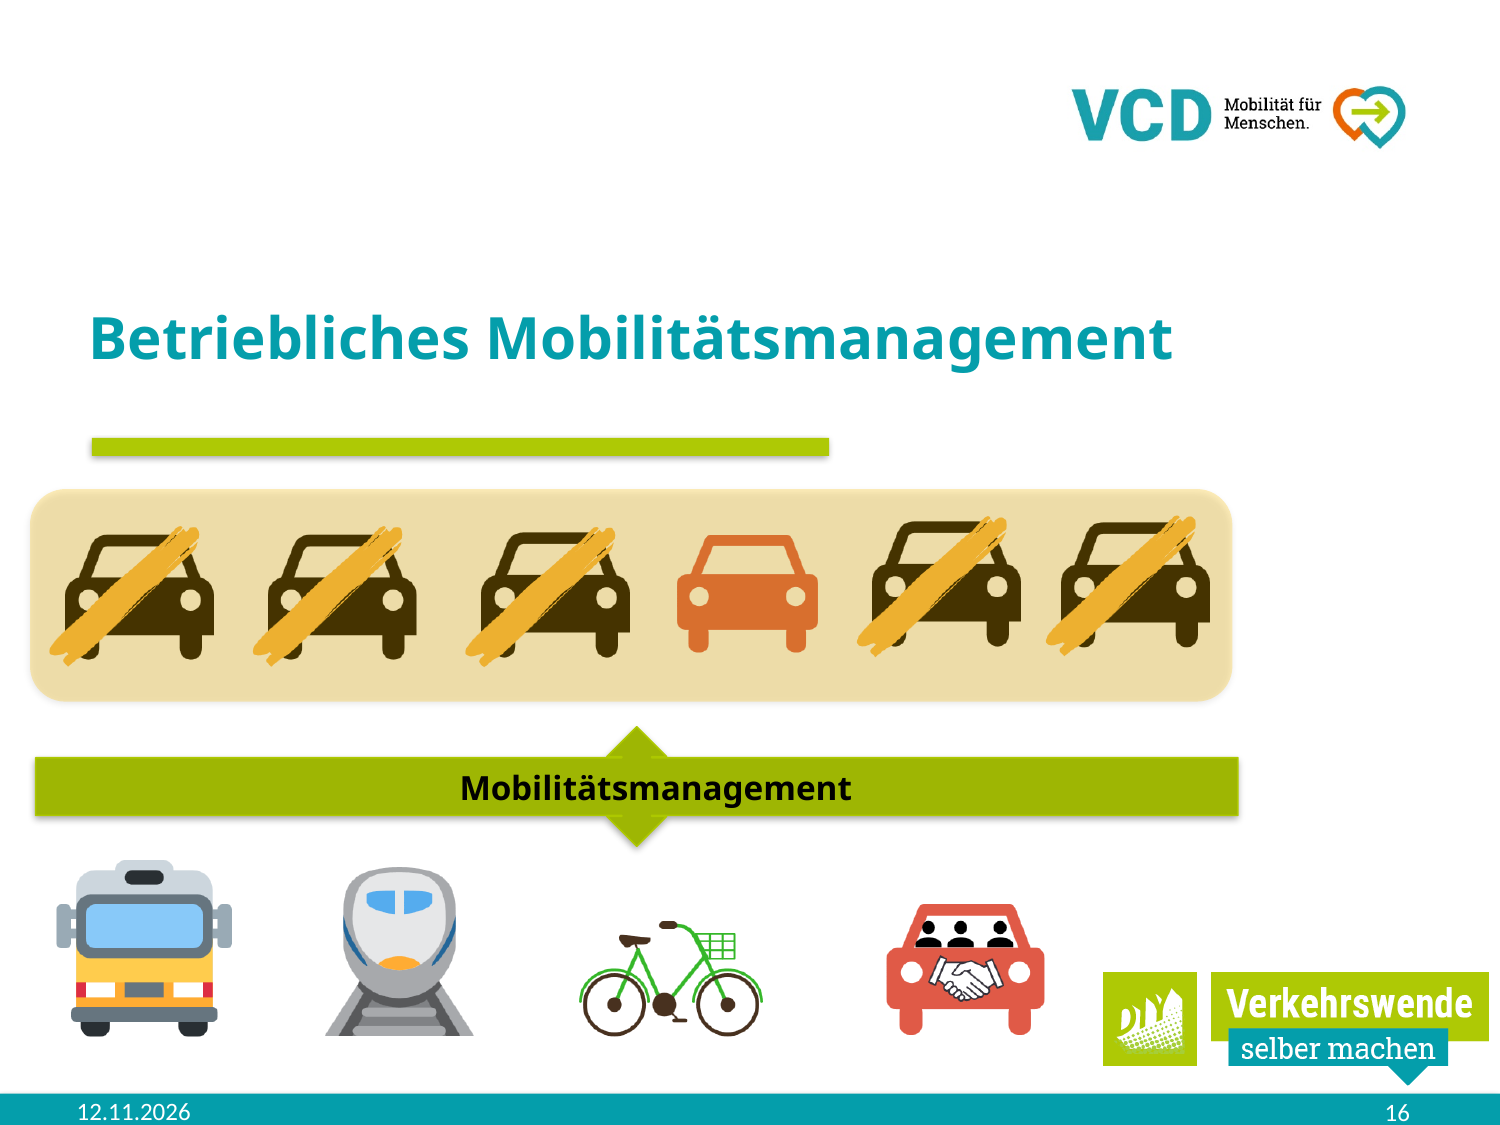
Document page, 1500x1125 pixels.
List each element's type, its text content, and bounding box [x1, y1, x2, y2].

picture [35, 826, 1061, 1053]
slide_number 16 [1074, 1092, 1425, 1125]
text_box Mobilitätsmanagement [444, 759, 870, 815]
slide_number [61, 1091, 658, 1125]
picture [38, 504, 1233, 705]
text_box [29, 488, 1227, 683]
title Betriebliches Mobilitätsmanagement [73, 276, 1268, 396]
picture [1045, 63, 1431, 166]
text_box [34, 726, 1239, 824]
picture [1103, 972, 1489, 1086]
